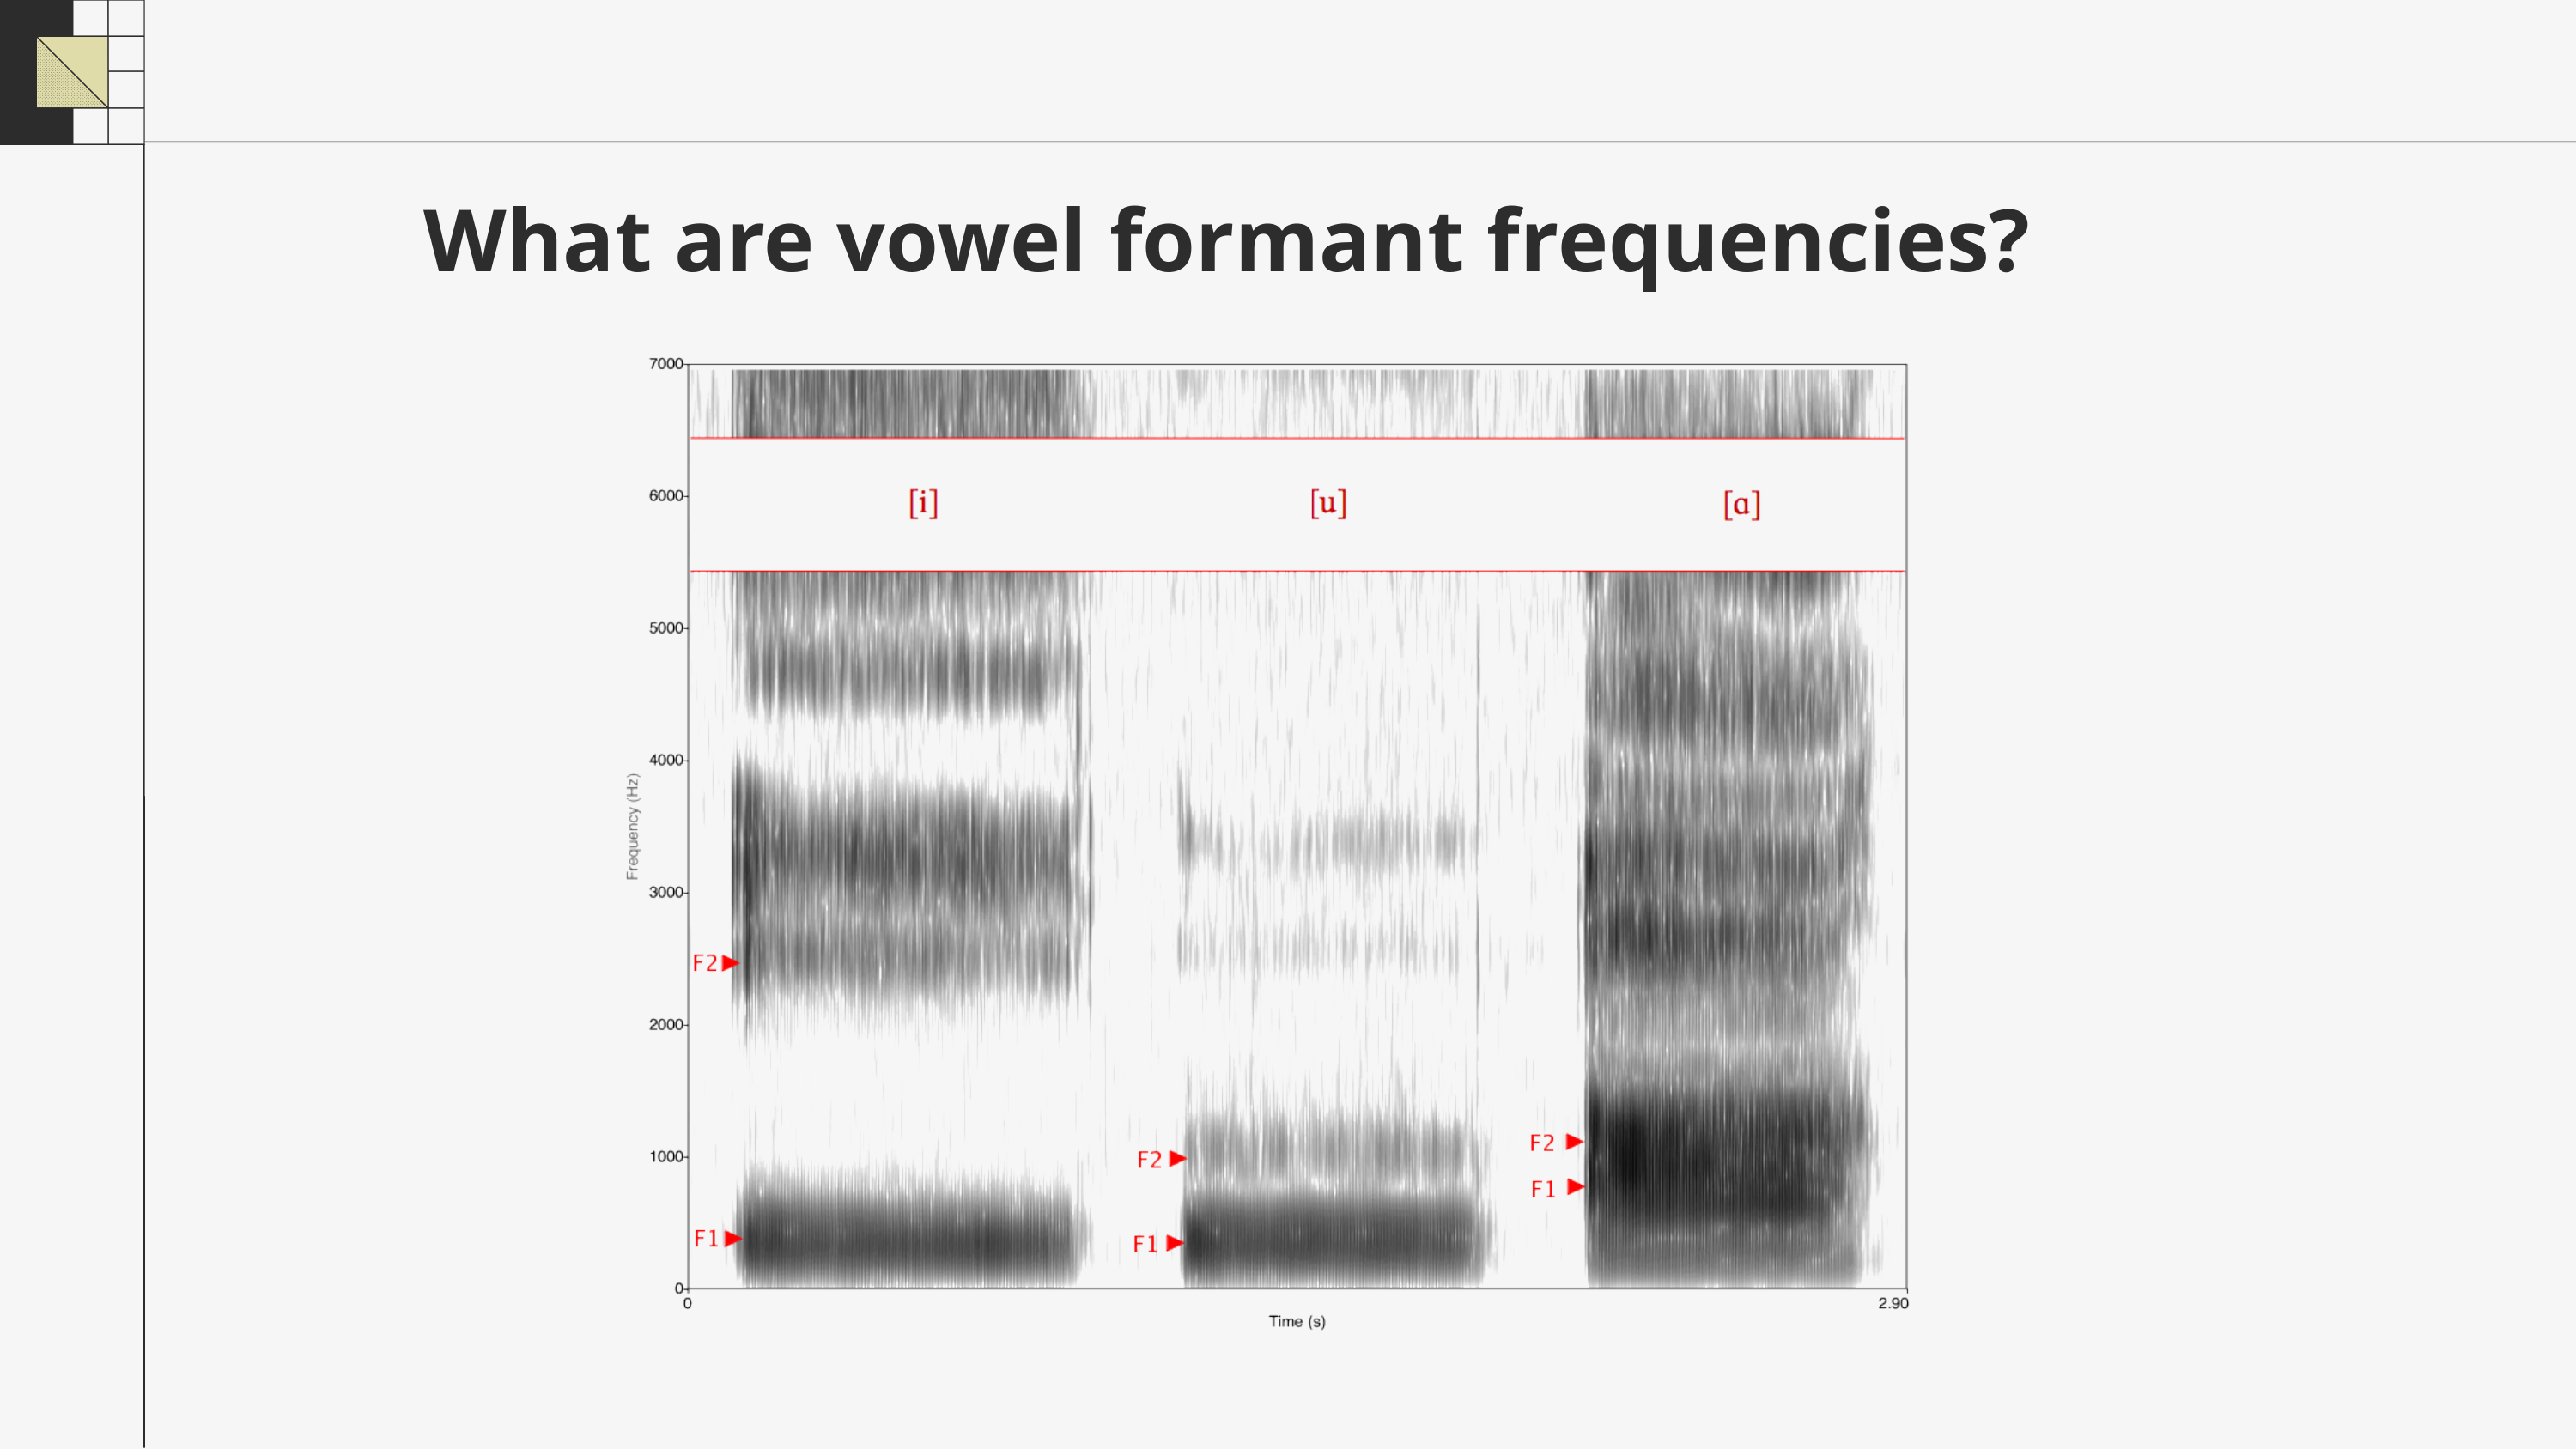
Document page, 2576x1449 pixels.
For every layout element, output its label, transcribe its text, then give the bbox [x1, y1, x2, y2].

text_box [0, 0, 145, 145]
text_box [623, 340, 1953, 1331]
text_box What are vowel formant frequencies? [423, 168, 2274, 289]
